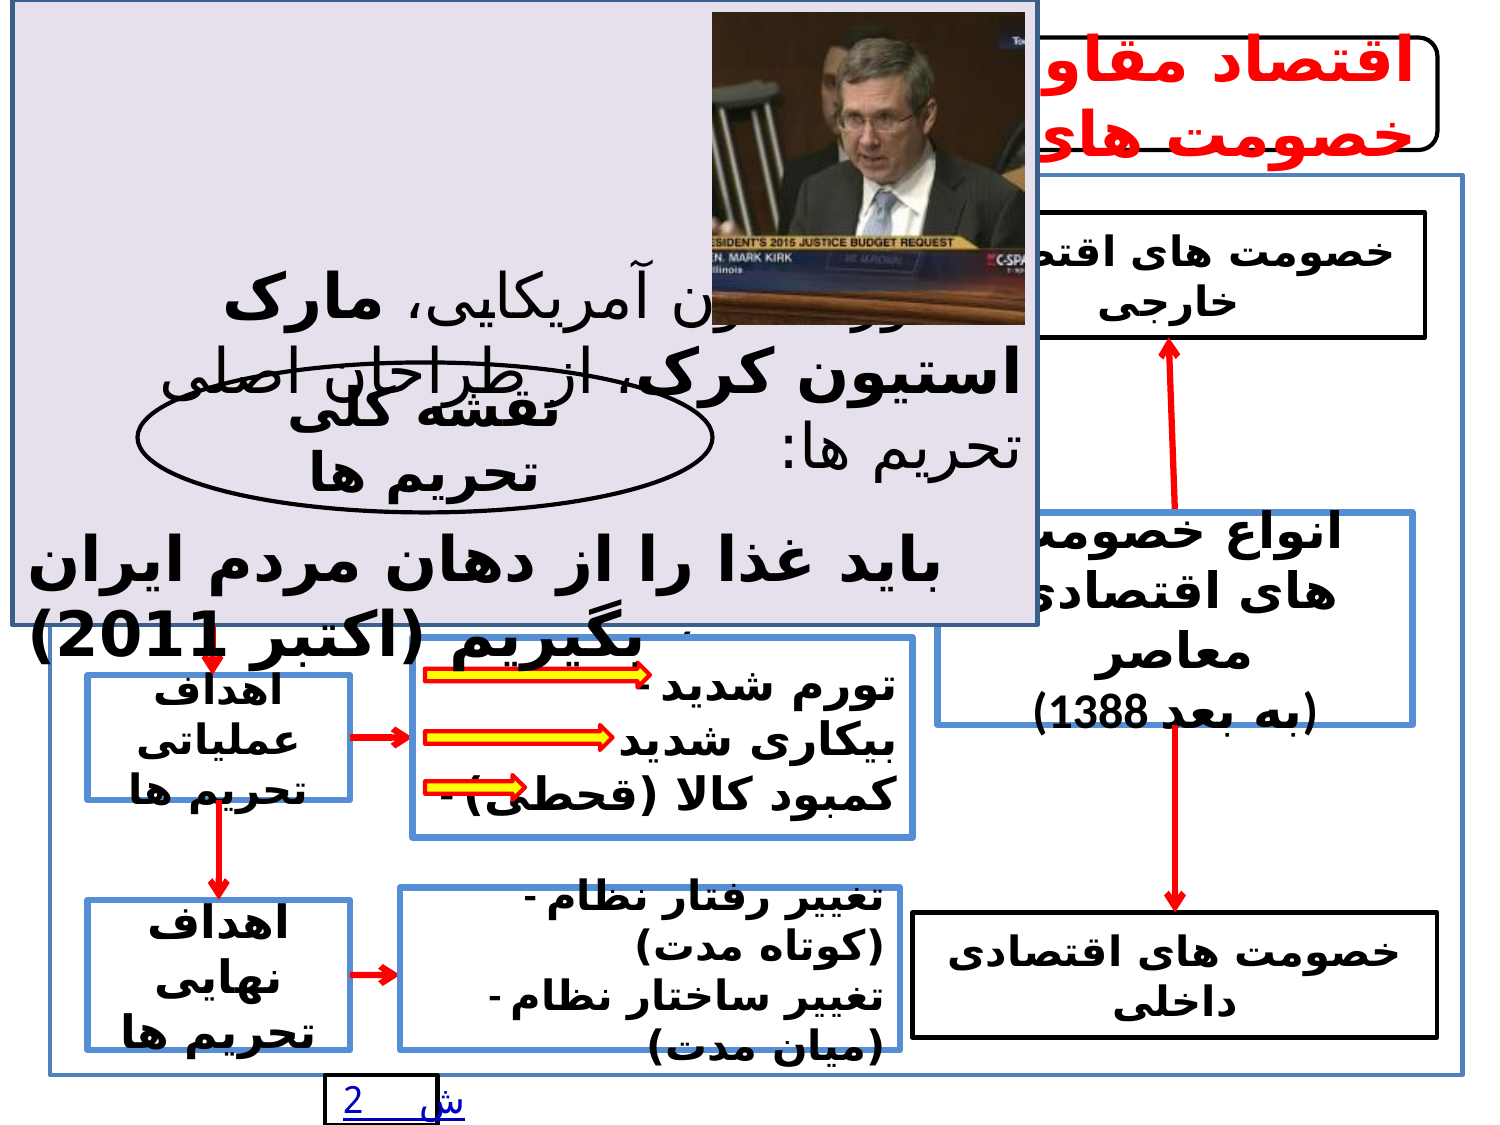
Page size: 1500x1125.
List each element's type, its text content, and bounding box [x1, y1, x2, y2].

text_box خصومت های اقتصادی خارجی [1041, 210, 1427, 340]
text_box اقتصاد مقاومتی و دشمن شناسی: نقشه خصومت های اقتصادی [1041, 35, 1440, 153]
text_box اهداف نهایی تحریم ها [85, 898, 352, 1052]
text_box اهداف عملیاتی تحریم ها [85, 673, 352, 802]
text_box [422, 660, 653, 690]
text_box انواع خصومت های اقتصادی معاصر (1388 به بعد) [935, 510, 1415, 727]
text_box - تورم شدید - بیکاری شدید - کمبود کالا (قحطی) [410, 635, 915, 840]
subtitle [48, 173, 1465, 1077]
text_box ش 2 [323, 1073, 440, 1125]
text_box [422, 723, 615, 752]
text_box خصومت های اقتصادی داخلی [910, 910, 1439, 1040]
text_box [1168, 337, 1176, 513]
text_box - تغییر رفتار نظام (کوتاه مدت) - تغییر ساختار نظام (میان مدت) [398, 885, 902, 1052]
text_box [422, 773, 528, 802]
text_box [12, 0, 1038, 626]
